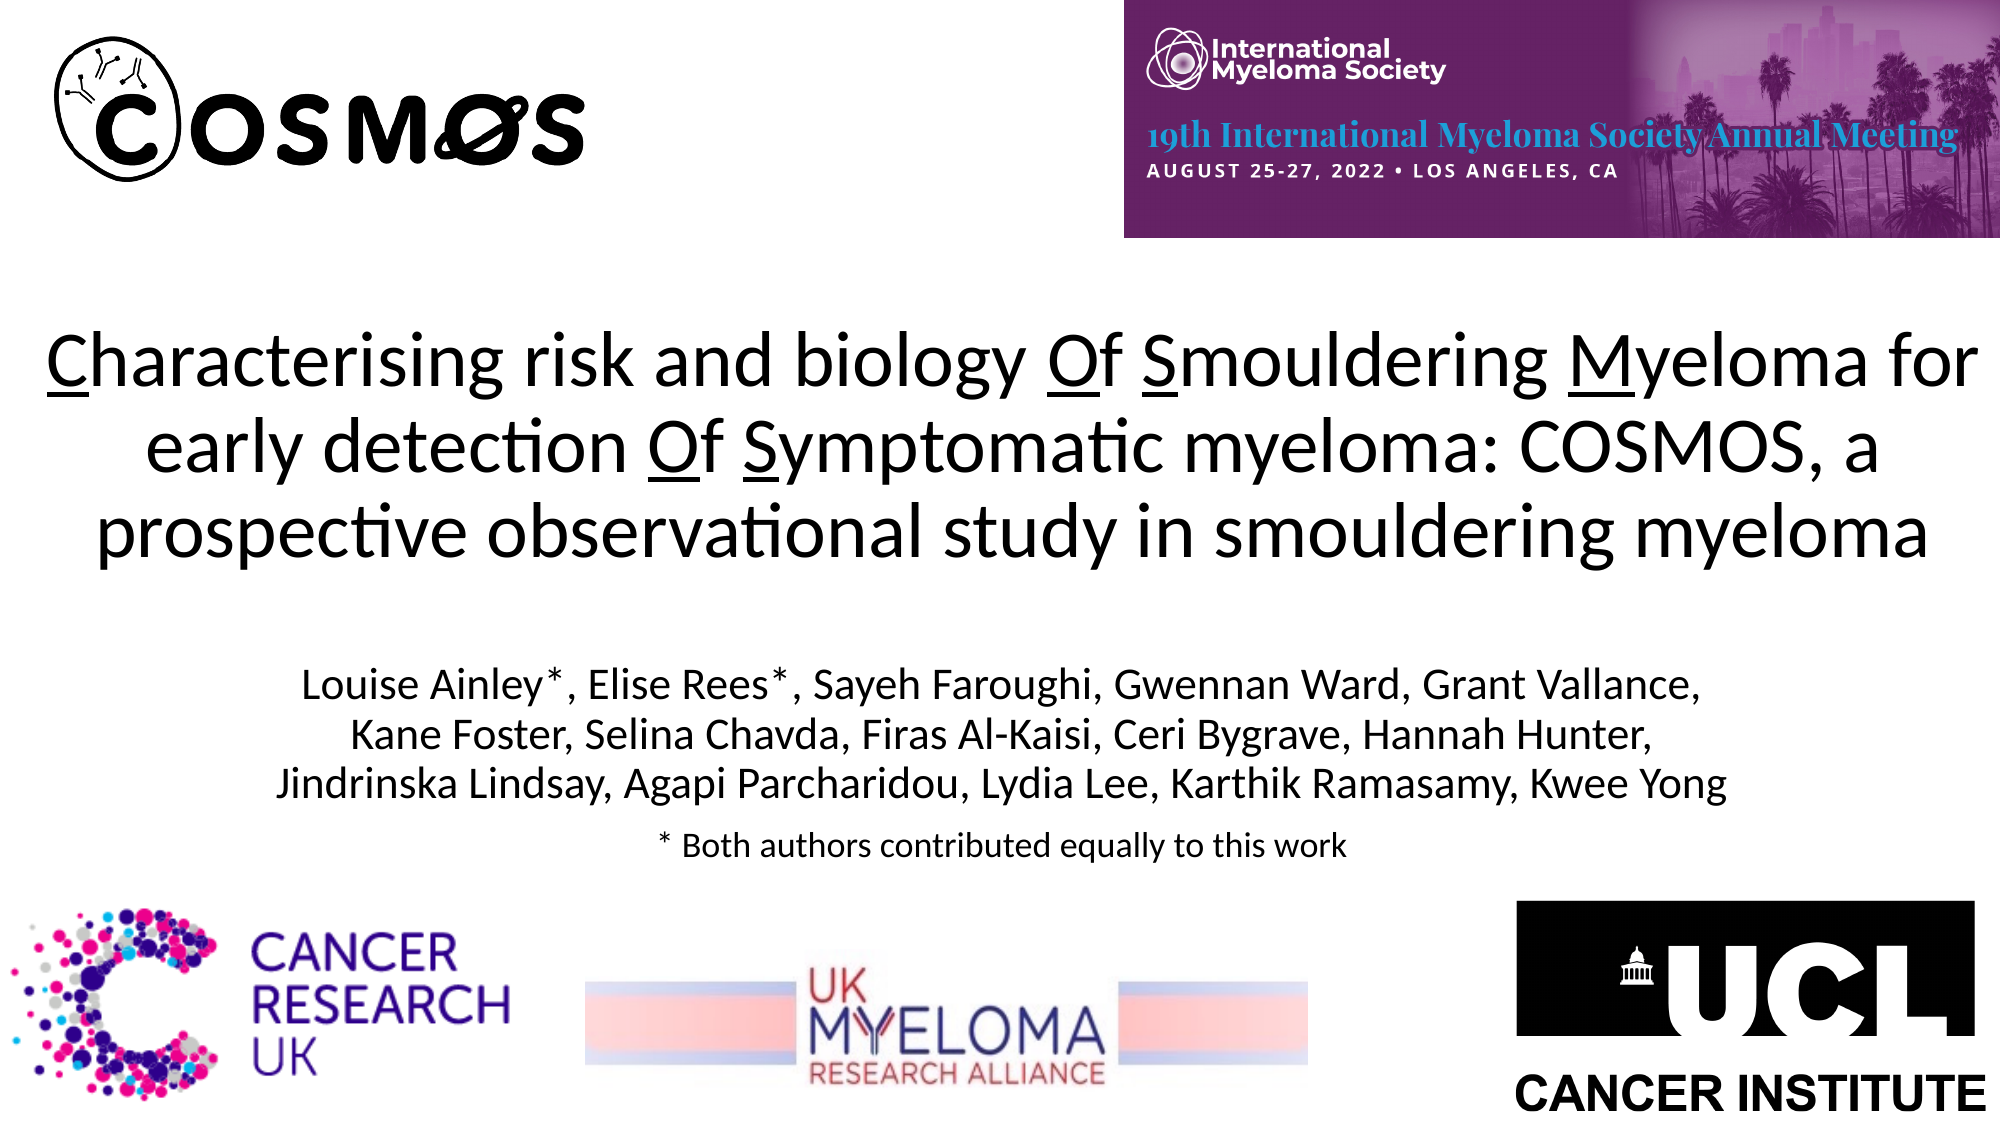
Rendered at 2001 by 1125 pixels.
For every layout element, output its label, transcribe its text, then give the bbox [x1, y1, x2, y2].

title Characterising risk and biology Of Smouldering Myeloma for early detection Of Symptomatic myeloma: COSMOS, a prospective observational study in smouldering myeloma [0, 373, 2000, 583]
picture [1483, 843, 2000, 1125]
picture [585, 949, 1308, 1100]
picture [4, 892, 537, 1125]
picture [33, 19, 604, 195]
subtitle Louise Ainley*, Elise Rees*, Sayeh Faroughi, Gwennan Ward, Grant Vallance, Kane Foster, Selina Chavda, Firas Al-Kaisi, Ceri Bygrave, Hannah Hunter, Jindrinska Lindsay, Agapi Parcharidou, Lydia Lee, Karthik Ramasamy, Kwee Yong * Both authors contributed equally to this work [252, 653, 1753, 925]
picture [1124, 0, 2000, 238]
